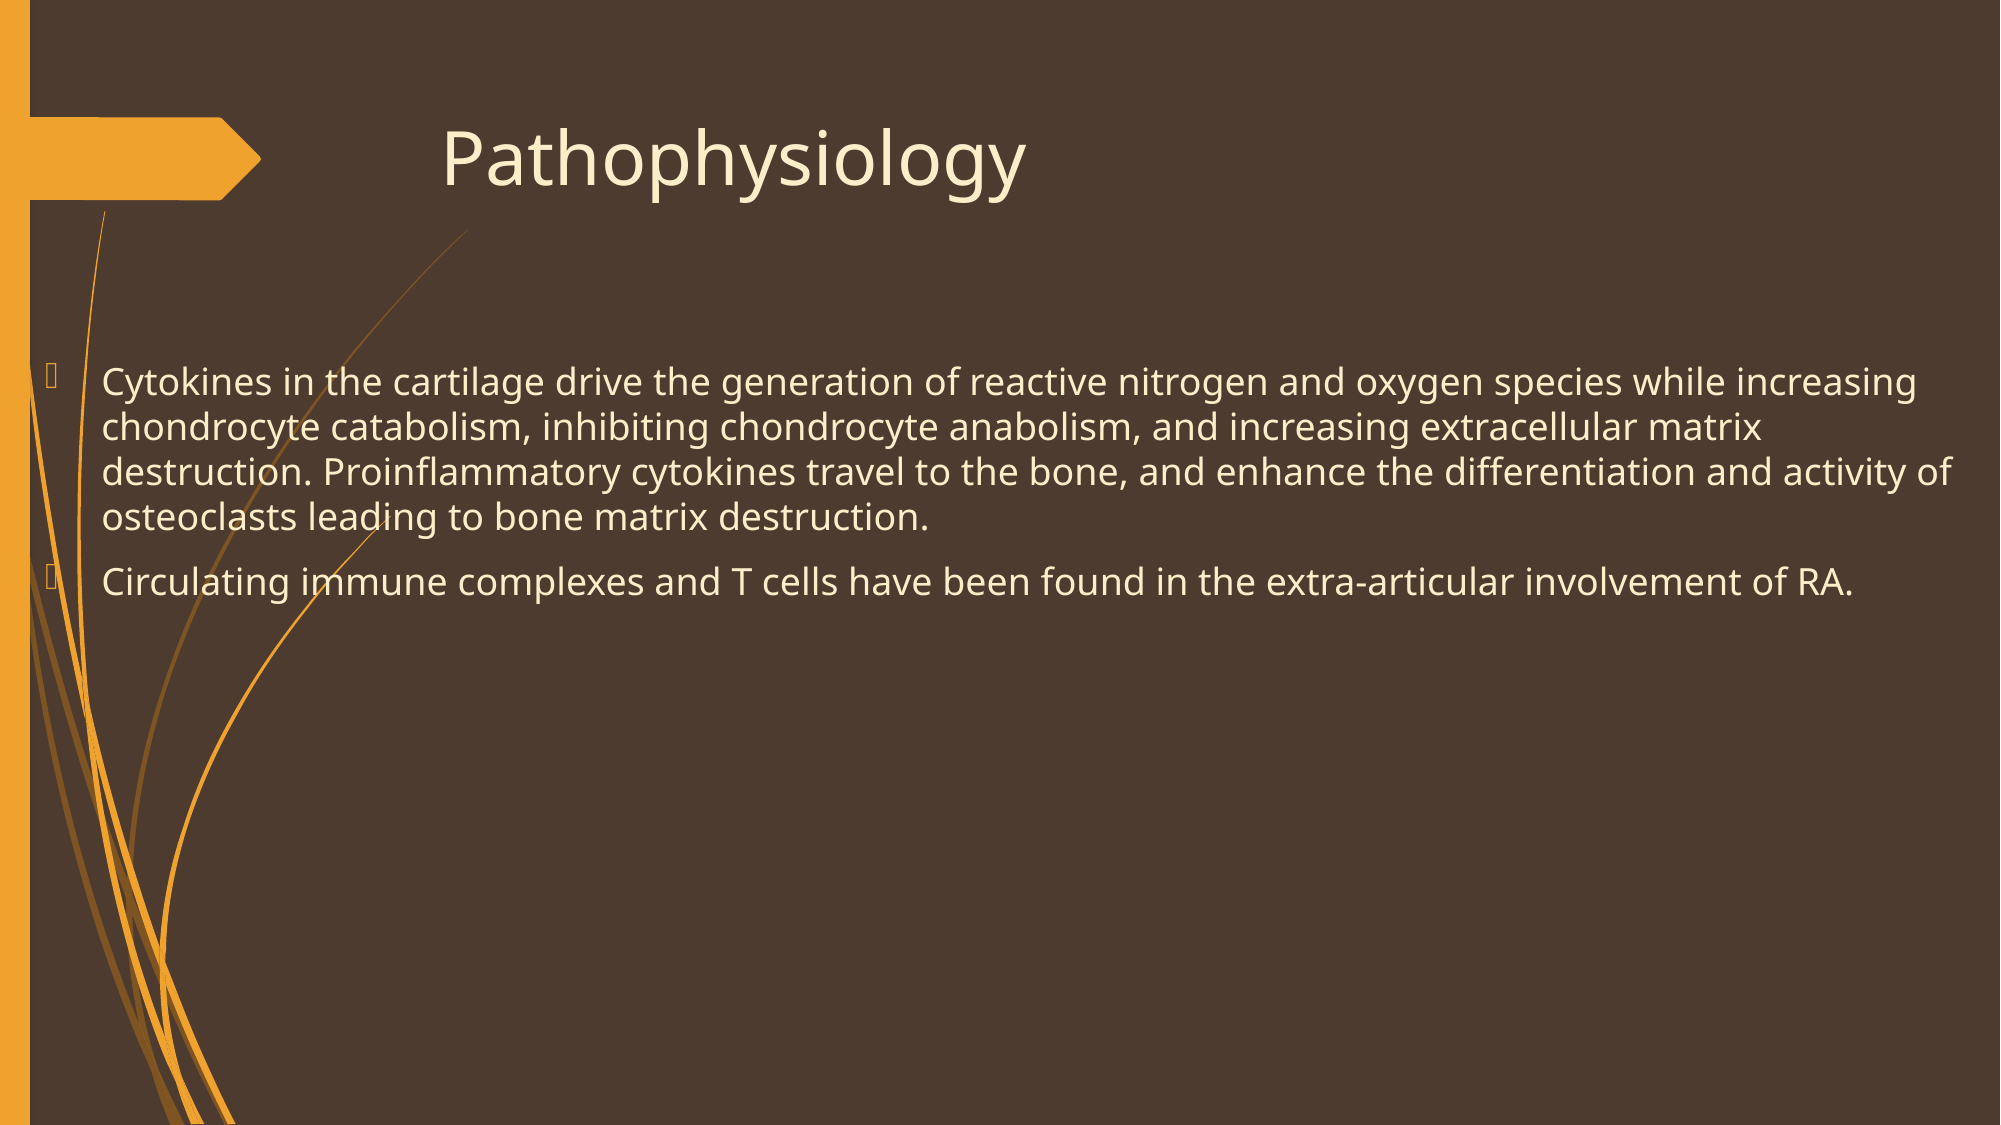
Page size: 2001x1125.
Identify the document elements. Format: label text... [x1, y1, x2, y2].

title Pathophysiology [425, 102, 1888, 313]
list Cytokines in the cartilage drive the generation of reactive nitrogen and oxygen species while increasing chondrocyte catabolism, inhibiting chondrocyte anabolism, and increasing extracellular matrix destruction. Proinflammatory cytokines travel to the bone, and enhance the differentiation and activity of osteoclasts leading to bone matrix destruction. Circulating immune complexes and T cells have been found in the extra-articular involvement of RA. [30, 350, 1974, 970]
